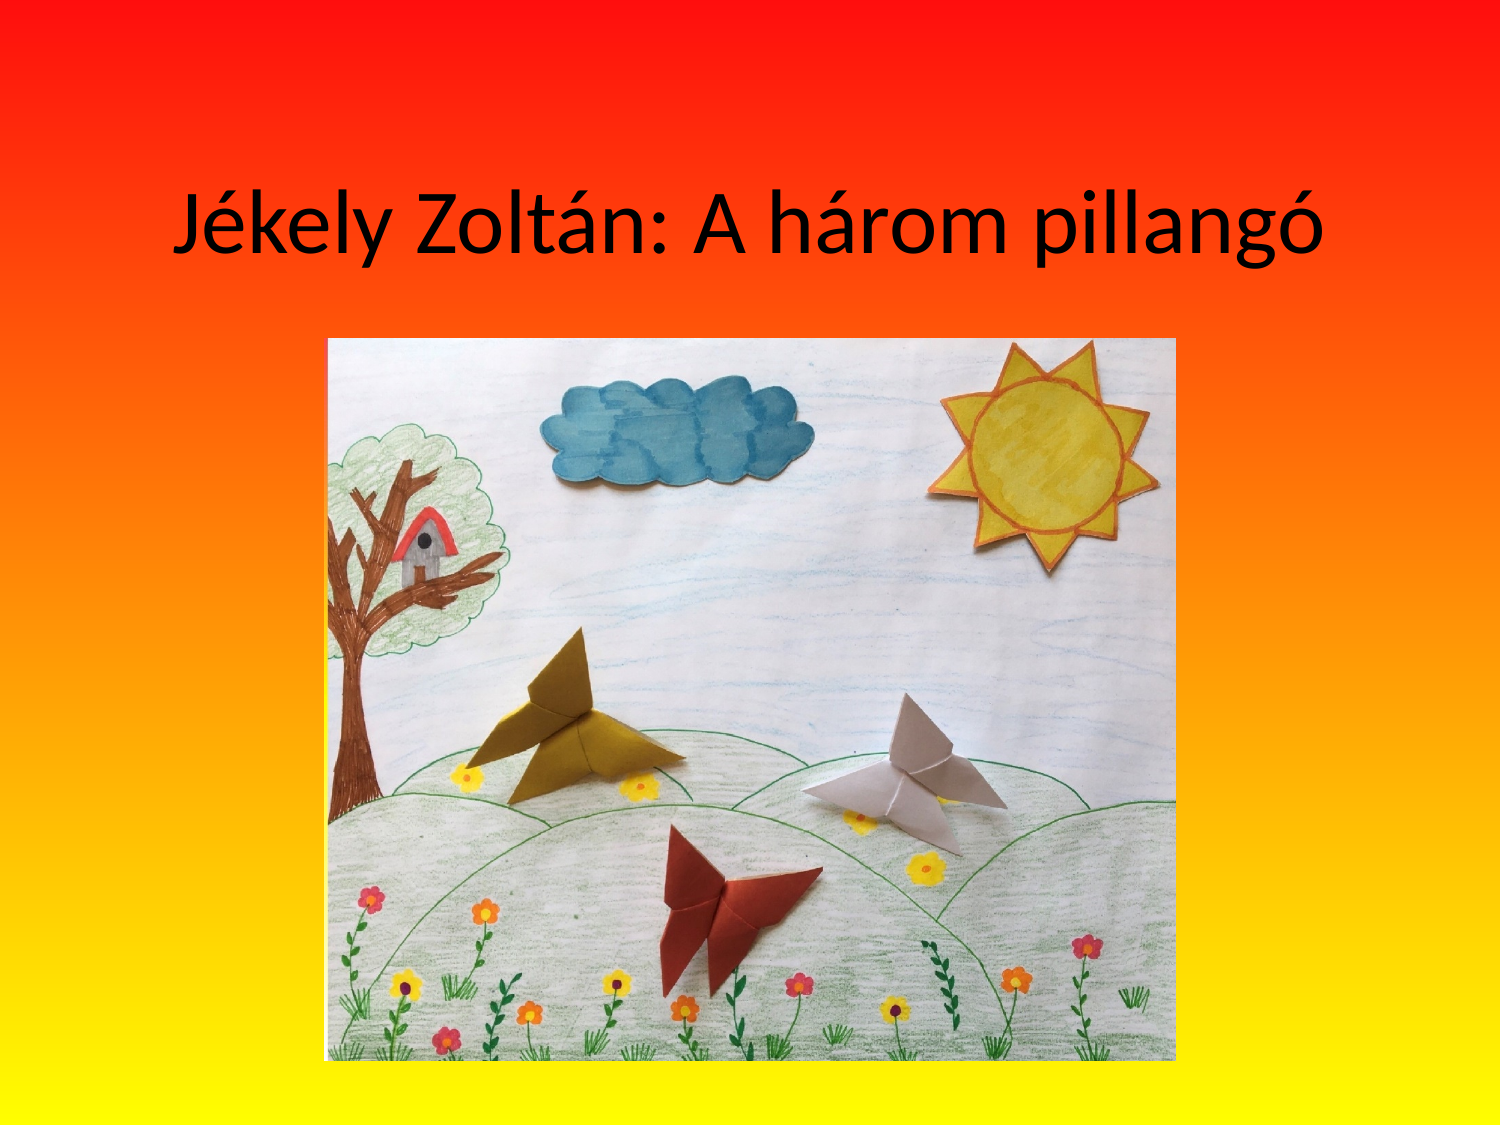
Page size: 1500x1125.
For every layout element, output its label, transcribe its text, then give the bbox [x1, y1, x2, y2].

title Jékely Zoltán: A három pillangó [0, 0, 1500, 433]
picture [324, 337, 1176, 1062]
